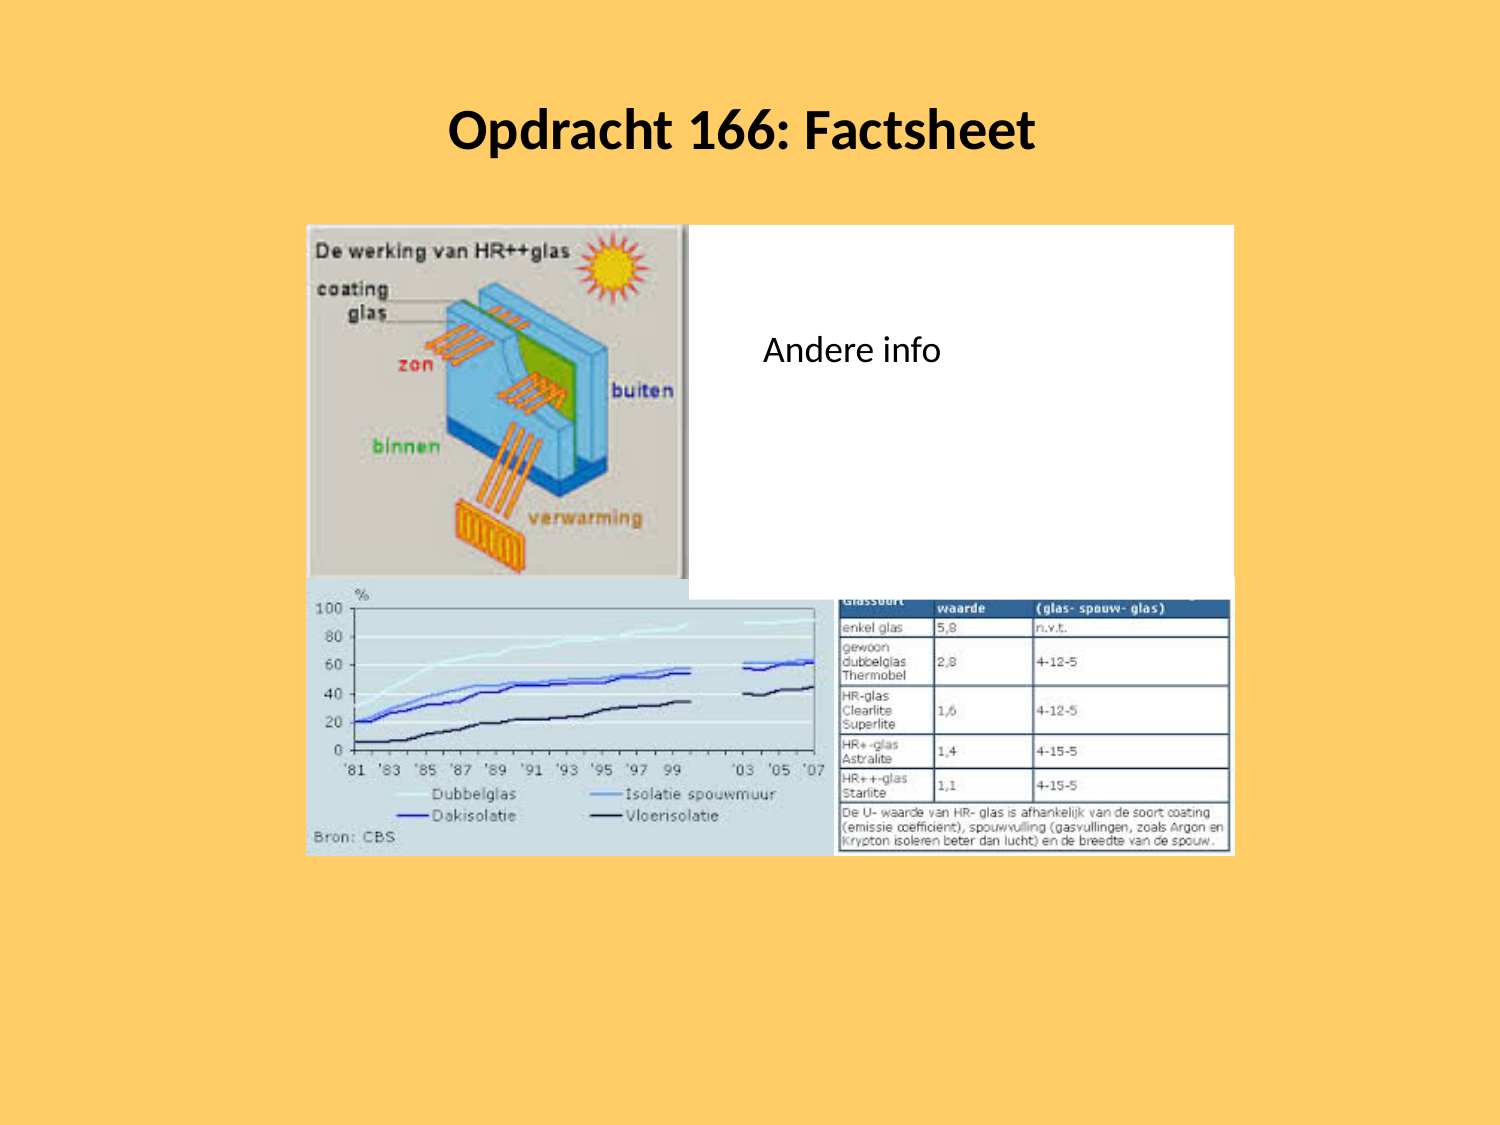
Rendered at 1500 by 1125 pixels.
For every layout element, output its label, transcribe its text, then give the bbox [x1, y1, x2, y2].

text_box Andere info [748, 317, 1091, 378]
text_box [690, 224, 1235, 577]
picture [306, 224, 1235, 857]
text_box Opdracht 166: Factsheet [58, 83, 1441, 169]
